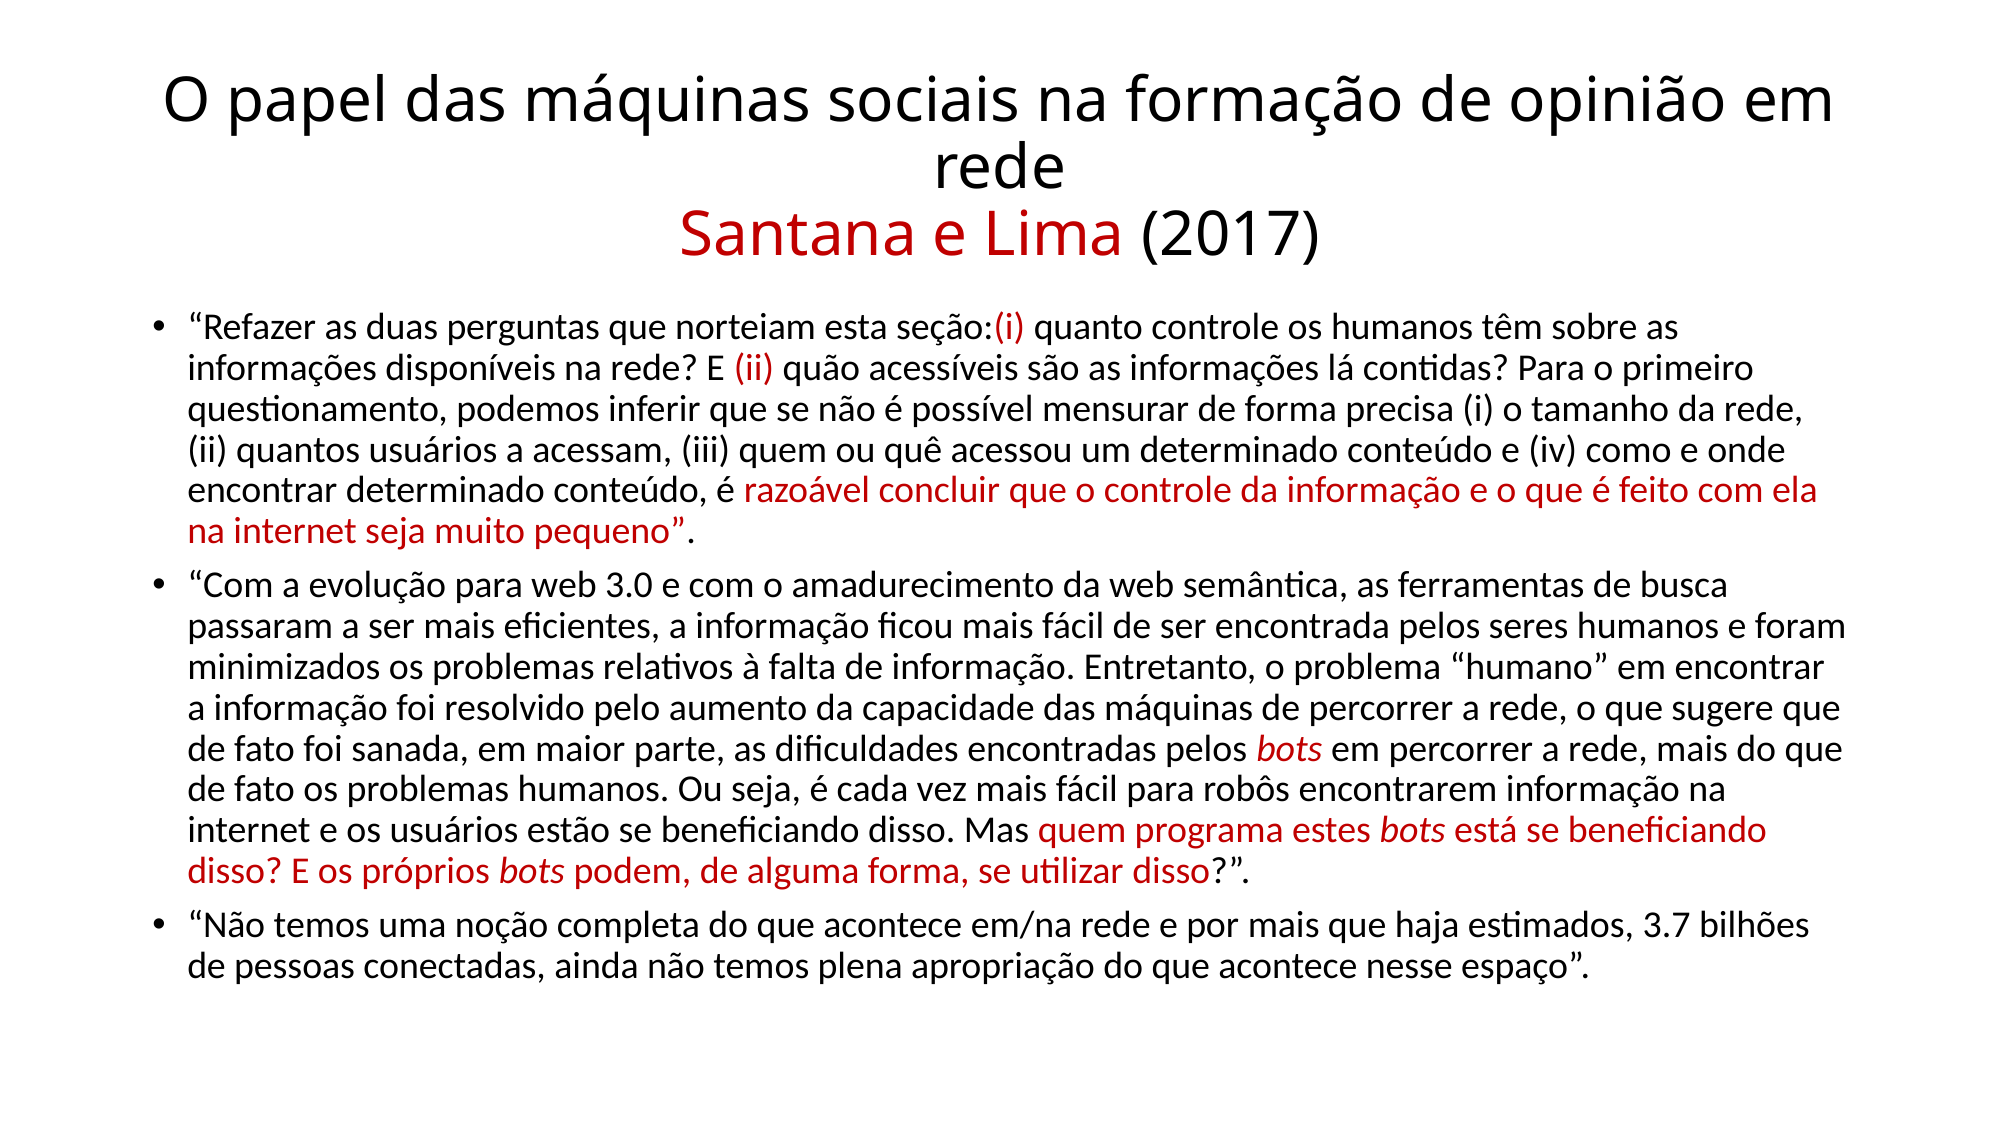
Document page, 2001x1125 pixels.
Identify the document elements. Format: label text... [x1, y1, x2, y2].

list “Refazer as duas perguntas que norteiam esta seção:(i) quanto controle os humanos têm sobre as informações disponíveis na rede? E (ii) quão acessíveis são as informações lá contidas? Para o primeiro questionamento, podemos inferir que se não é possível mensurar de forma precisa (i) o tamanho da rede, (ii) quantos usuários a acessam, (iii) quem ou quê acessou um determinado conteúdo e (iv) como e onde encontrar determinado conteúdo, é razoável concluir que o controle da informação e o que é feito com ela na internet seja muito pequeno”. “Com a evolução para web 3.0 e com o amadurecimento da web semântica, as ferramentas de busca passaram a ser mais eficientes, a informação ficou mais fácil de ser encontrada pelos seres humanos e foram minimizados os problemas relativos à falta de informação. Entretanto, o problema “humano” em encontrar a informação foi resolvido pelo aumento da capacidade das máquinas de percorrer a rede, o que sugere que de fato foi sanada, em maior parte, as dificuldades encontradas pelos bots em percorrer a rede, mais do que de fato os problemas humanos. Ou seja, é cada vez mais fácil para robôs encontrarem informação na internet e os usuários estão se beneficiando disso. Mas quem programa estes bots está se beneficiando disso? E os próprios bots podem, de alguma forma, se utilizar disso?”. “Não temos uma noção completa do que acontece em/na rede e por mais que haja estimados, 3.7 bilhões de pessoas conectadas, ainda não temos plena apropriação do que acontece nesse espaço”. [137, 299, 1863, 1014]
title O papel das máquinas sociais na formação de opinião em rede Santana e Lima (2017) [137, 59, 1863, 278]
